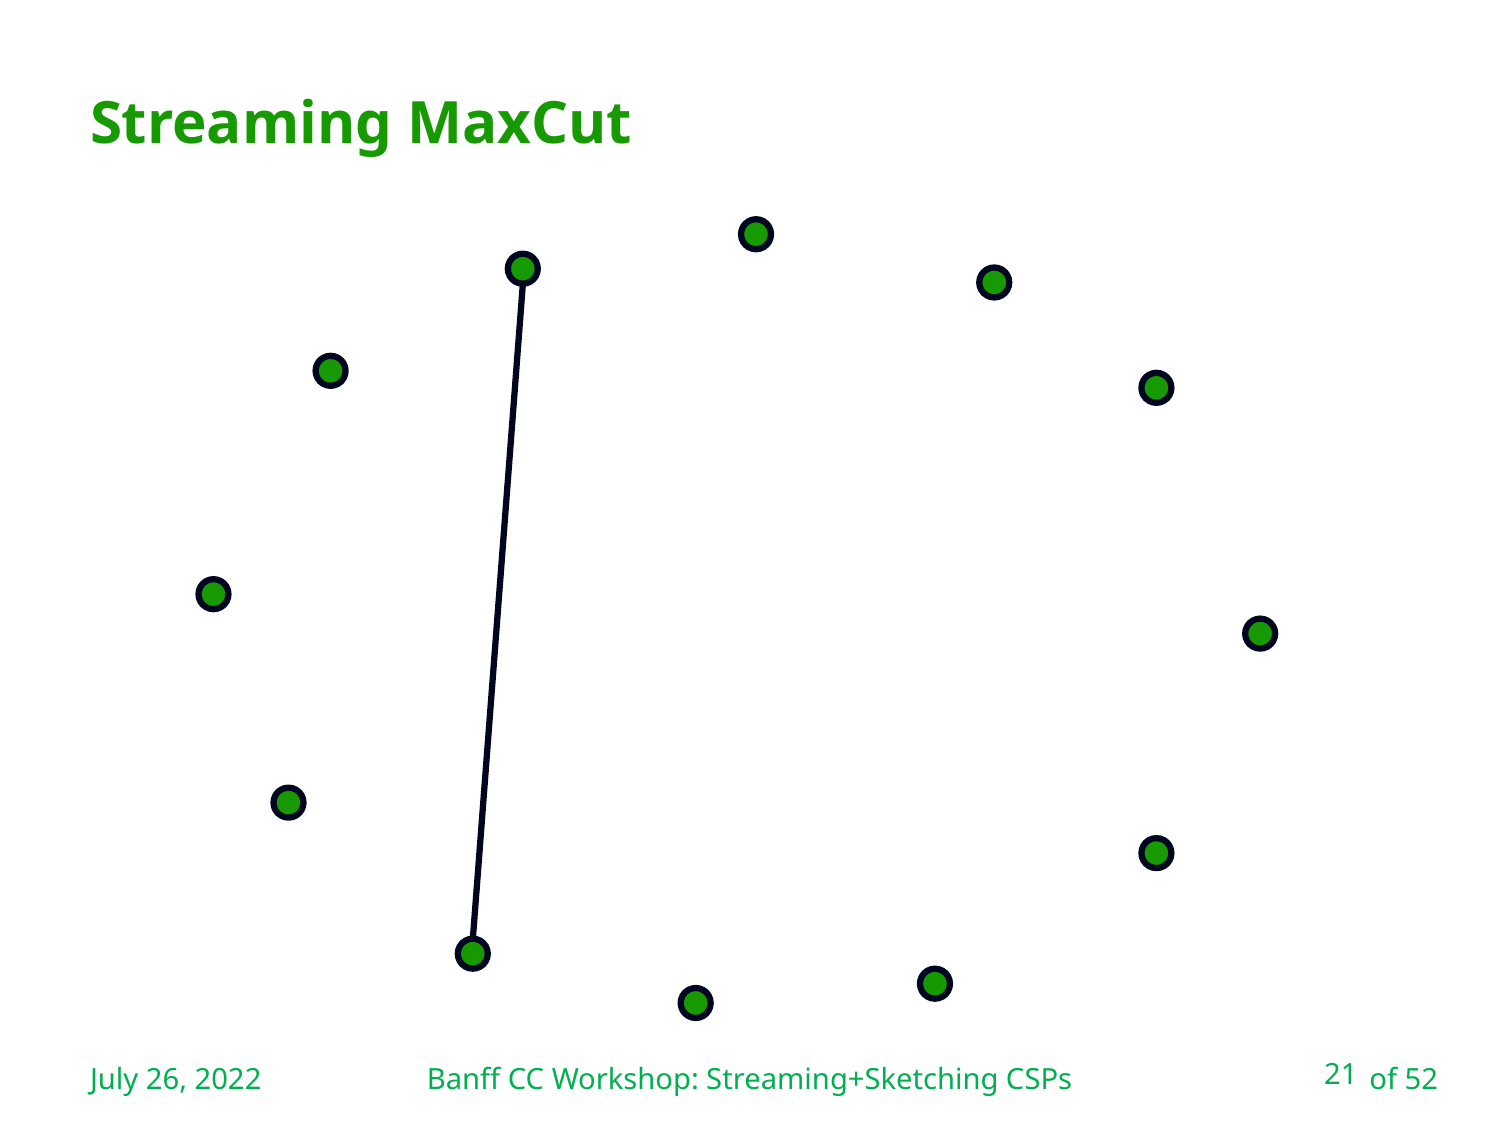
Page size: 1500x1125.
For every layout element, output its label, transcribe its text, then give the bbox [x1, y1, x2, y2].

text_box [315, 355, 346, 386]
text_box [919, 968, 950, 999]
text_box [1245, 618, 1276, 649]
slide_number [75, 1024, 353, 1103]
slide_number 21 [1147, 1024, 1373, 1103]
text_box [741, 219, 772, 250]
text_box [1141, 838, 1172, 869]
text_box [507, 253, 538, 284]
text_box [273, 787, 304, 818]
title Streaming MaxCut [75, 62, 1425, 163]
text_box [198, 579, 229, 610]
text_box [979, 267, 1010, 298]
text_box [472, 283, 524, 939]
text_box [457, 939, 488, 969]
footer Banff CC Workshop: Streaming+Sketching CSPs [360, 1024, 1140, 1103]
text_box [1141, 372, 1172, 403]
text_box [680, 987, 711, 1018]
